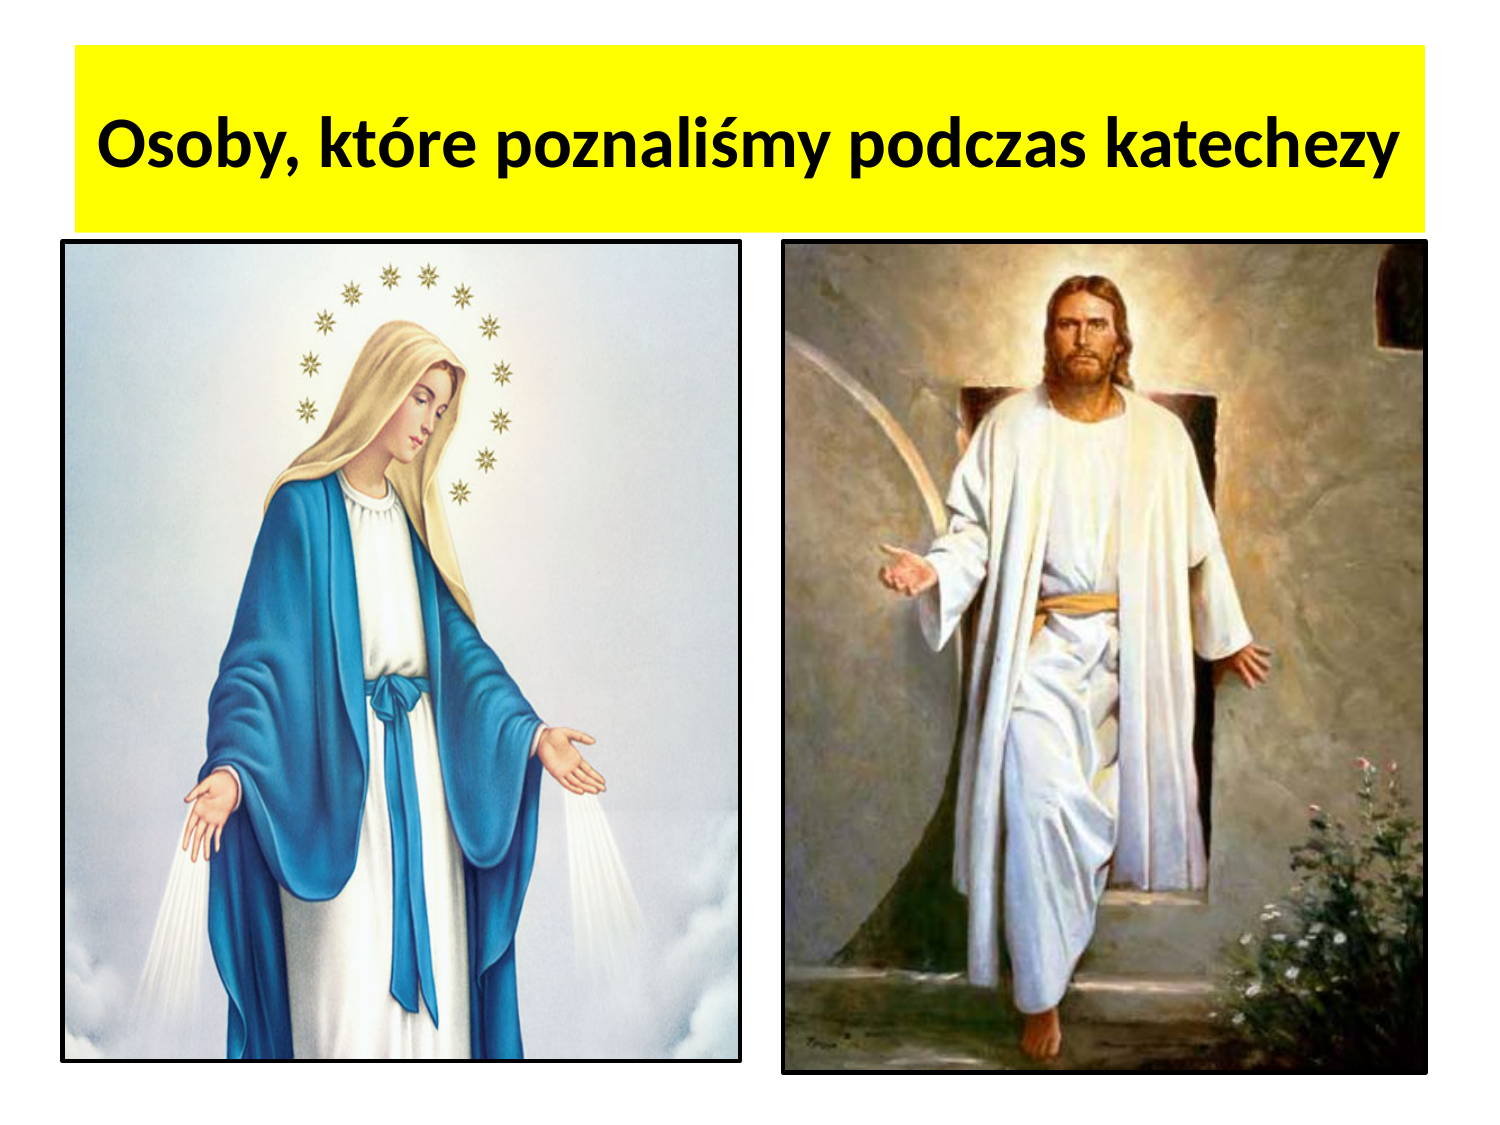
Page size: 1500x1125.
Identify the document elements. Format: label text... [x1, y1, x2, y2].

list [64, 243, 738, 1059]
title Osoby, które poznaliśmy podczas katechezy [75, 45, 1425, 233]
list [785, 243, 1424, 1071]
